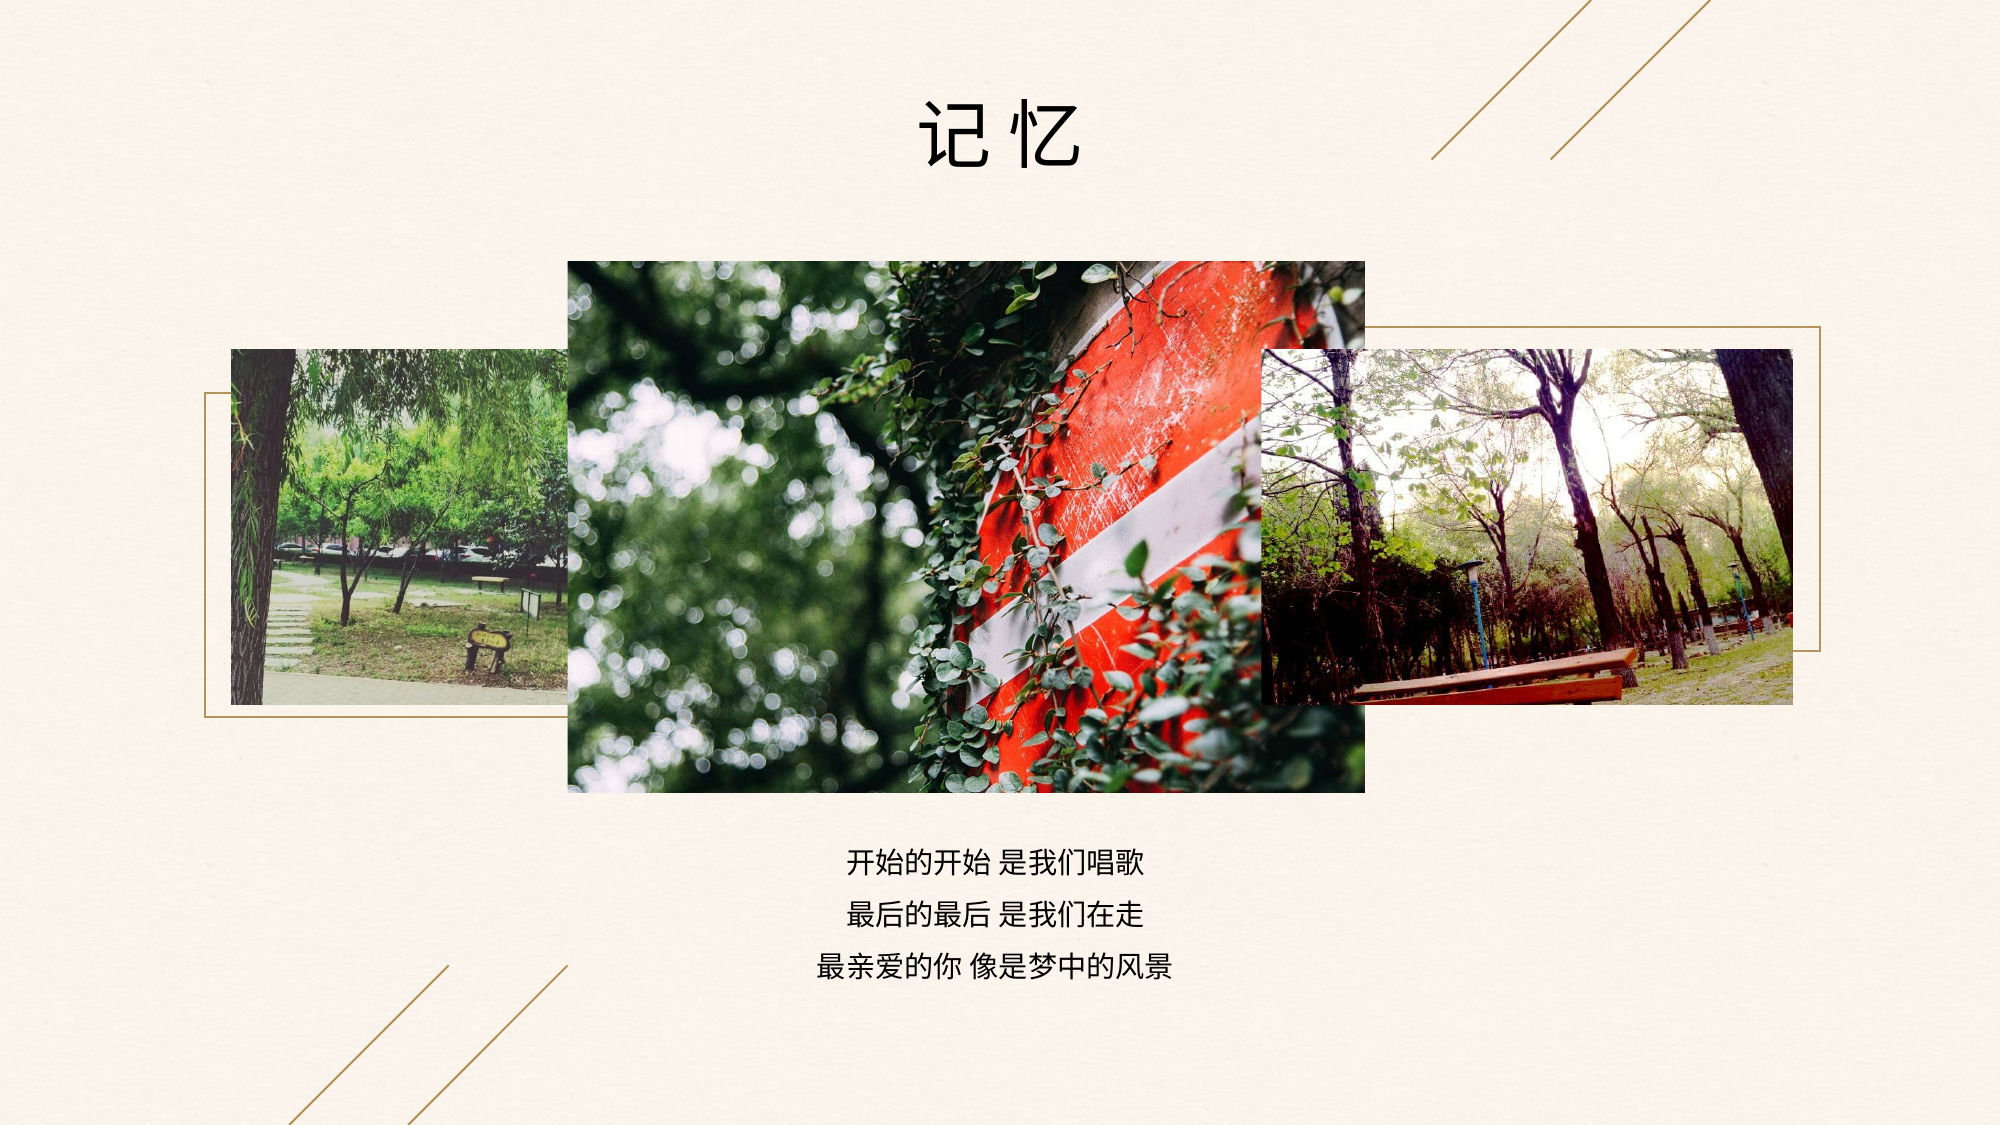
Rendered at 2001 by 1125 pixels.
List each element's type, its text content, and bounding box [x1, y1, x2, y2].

text_box 记 忆 [834, 79, 1166, 185]
picture [230, 261, 1793, 793]
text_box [1550, 0, 1711, 160]
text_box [408, 965, 568, 1125]
text_box [1365, 326, 1821, 652]
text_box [289, 965, 408, 1125]
text_box 开始的开始 是我们唱歌 最后的最后 是我们在走 最亲爱的你 像是梦中的风景 [317, 819, 1674, 992]
text_box [204, 392, 567, 718]
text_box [1431, 0, 1550, 160]
